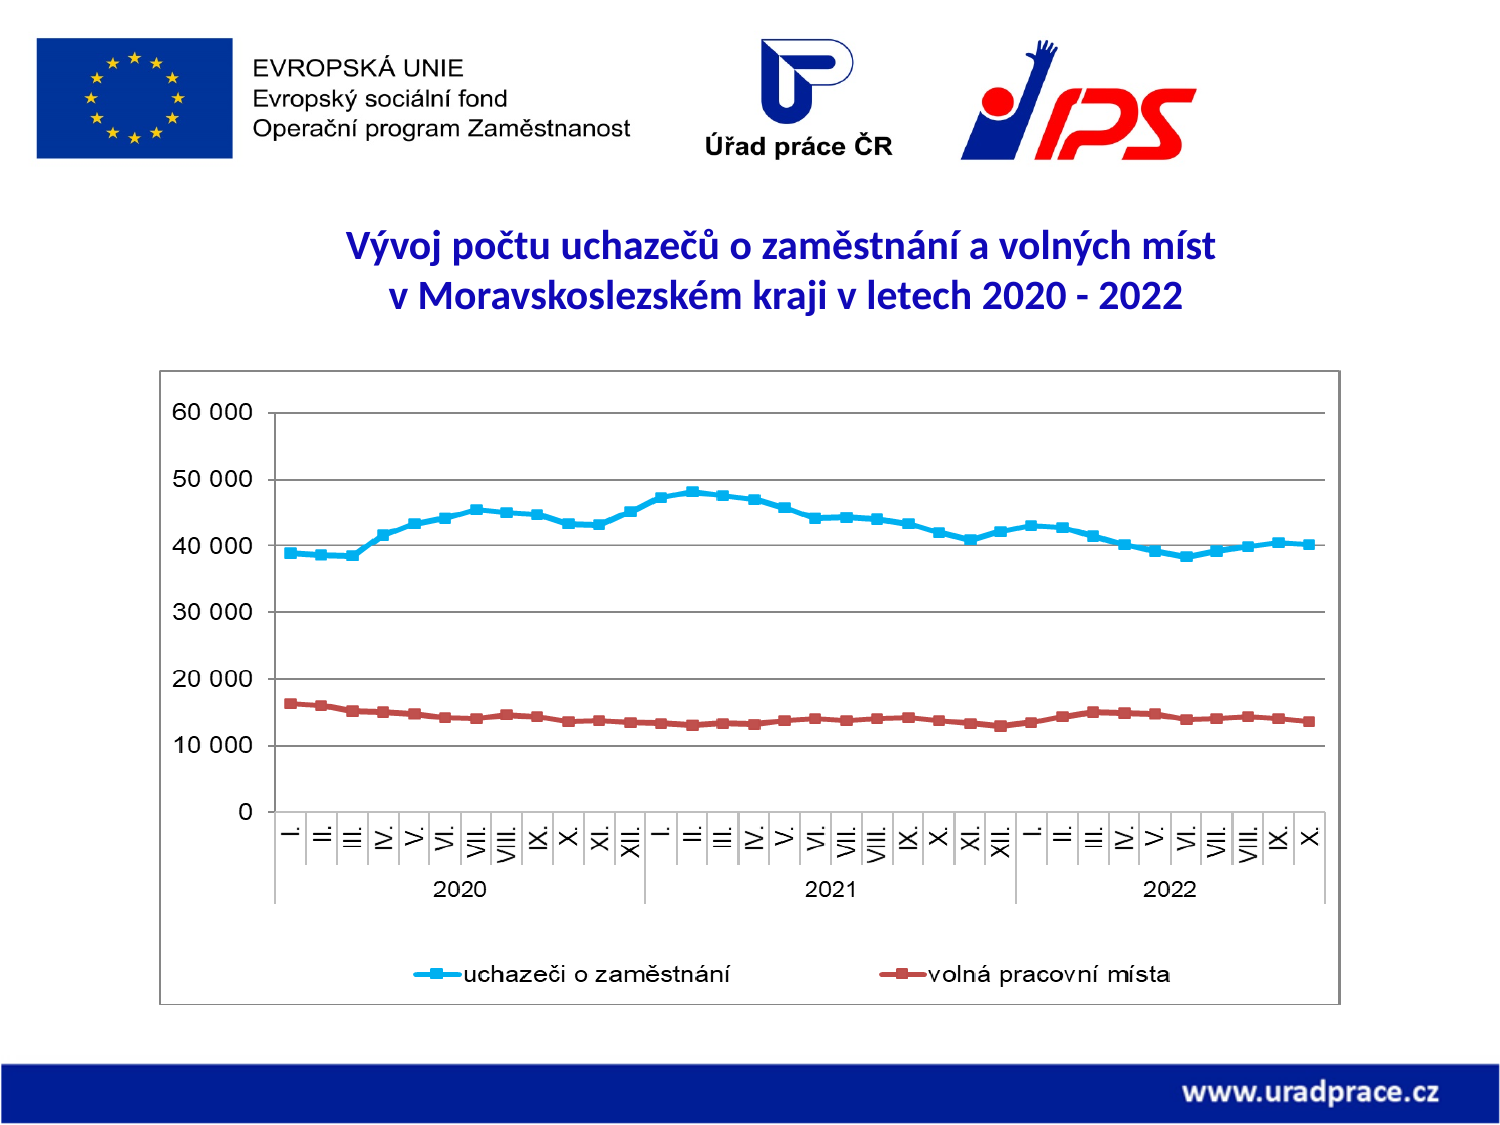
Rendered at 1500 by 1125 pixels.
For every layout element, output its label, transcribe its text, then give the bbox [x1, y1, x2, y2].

picture [0, 0, 1500, 1125]
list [159, 370, 1341, 1006]
title Vývoj počtu uchazečů o zaměstnání a volných míst v Moravskoslezském kraji v letech 2020 - 2022 [147, 174, 1425, 362]
